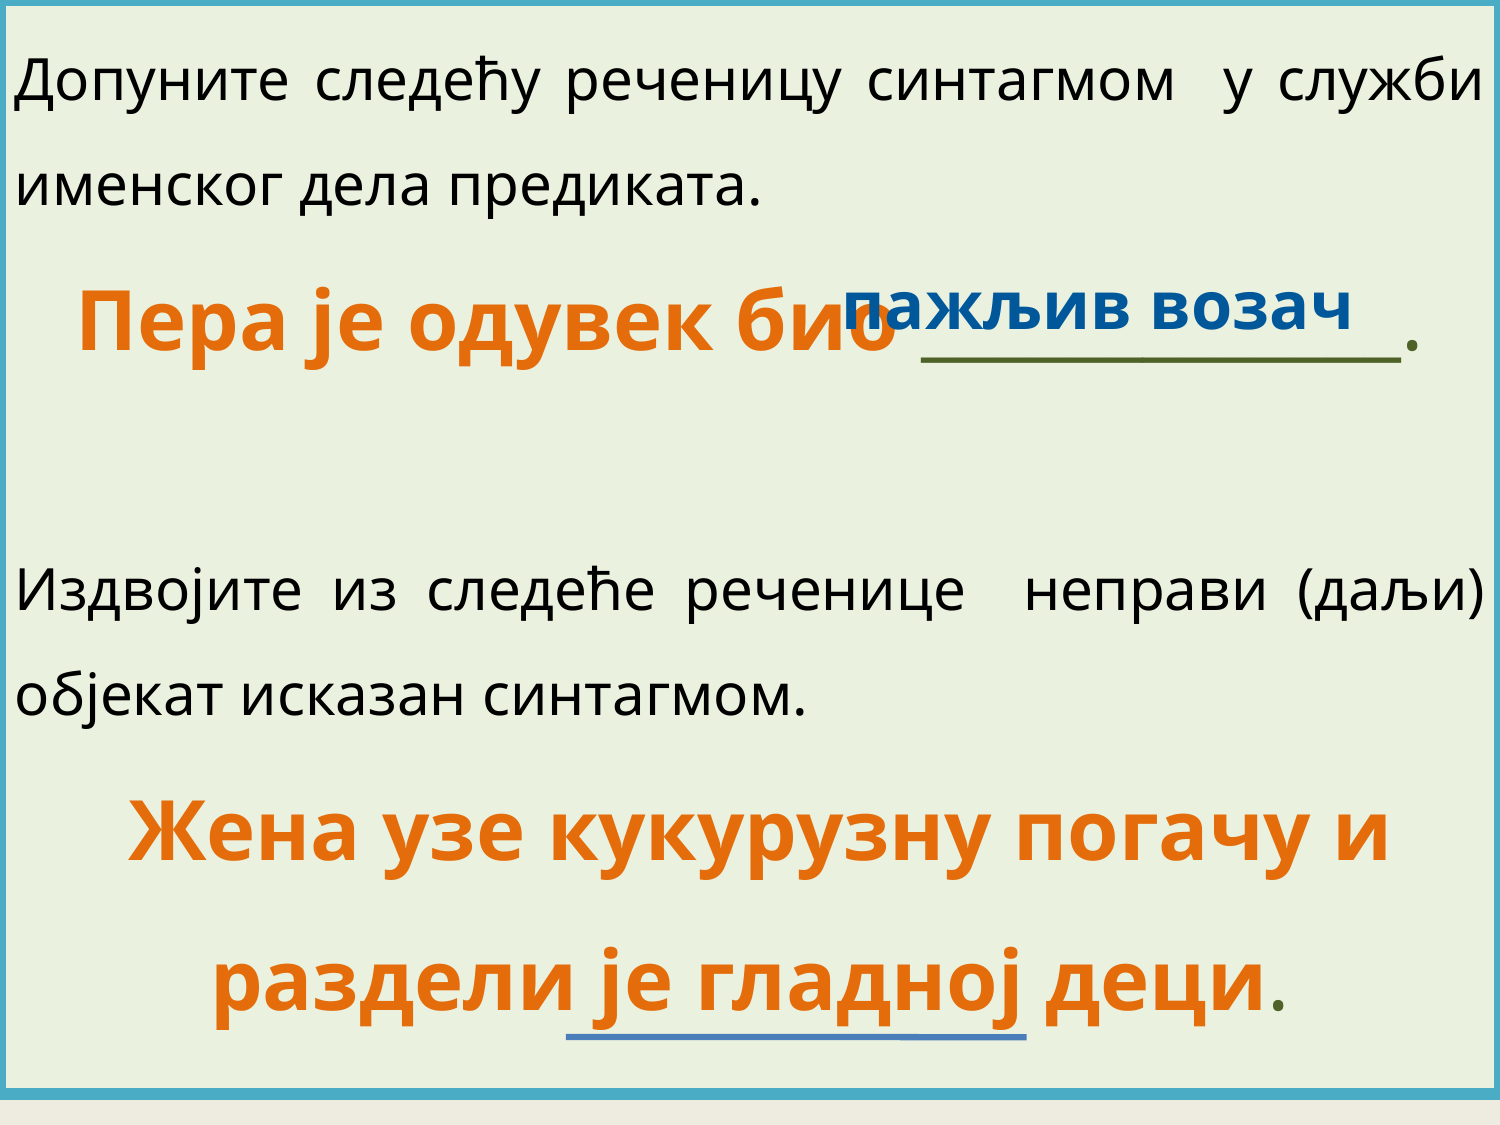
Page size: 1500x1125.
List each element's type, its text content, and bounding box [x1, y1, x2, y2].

text_box Допуните следећу реченицу синтагмом у служби именског дела предиката. Пера је одувек био _____________. Издвојите из следеће реченице неправи (даљи) објекат исказан синтагмом. Жена узе кукурузну погачу и раздели је гладној деци. [0, 0, 1500, 1096]
text_box пажљив возач [796, 255, 1400, 350]
